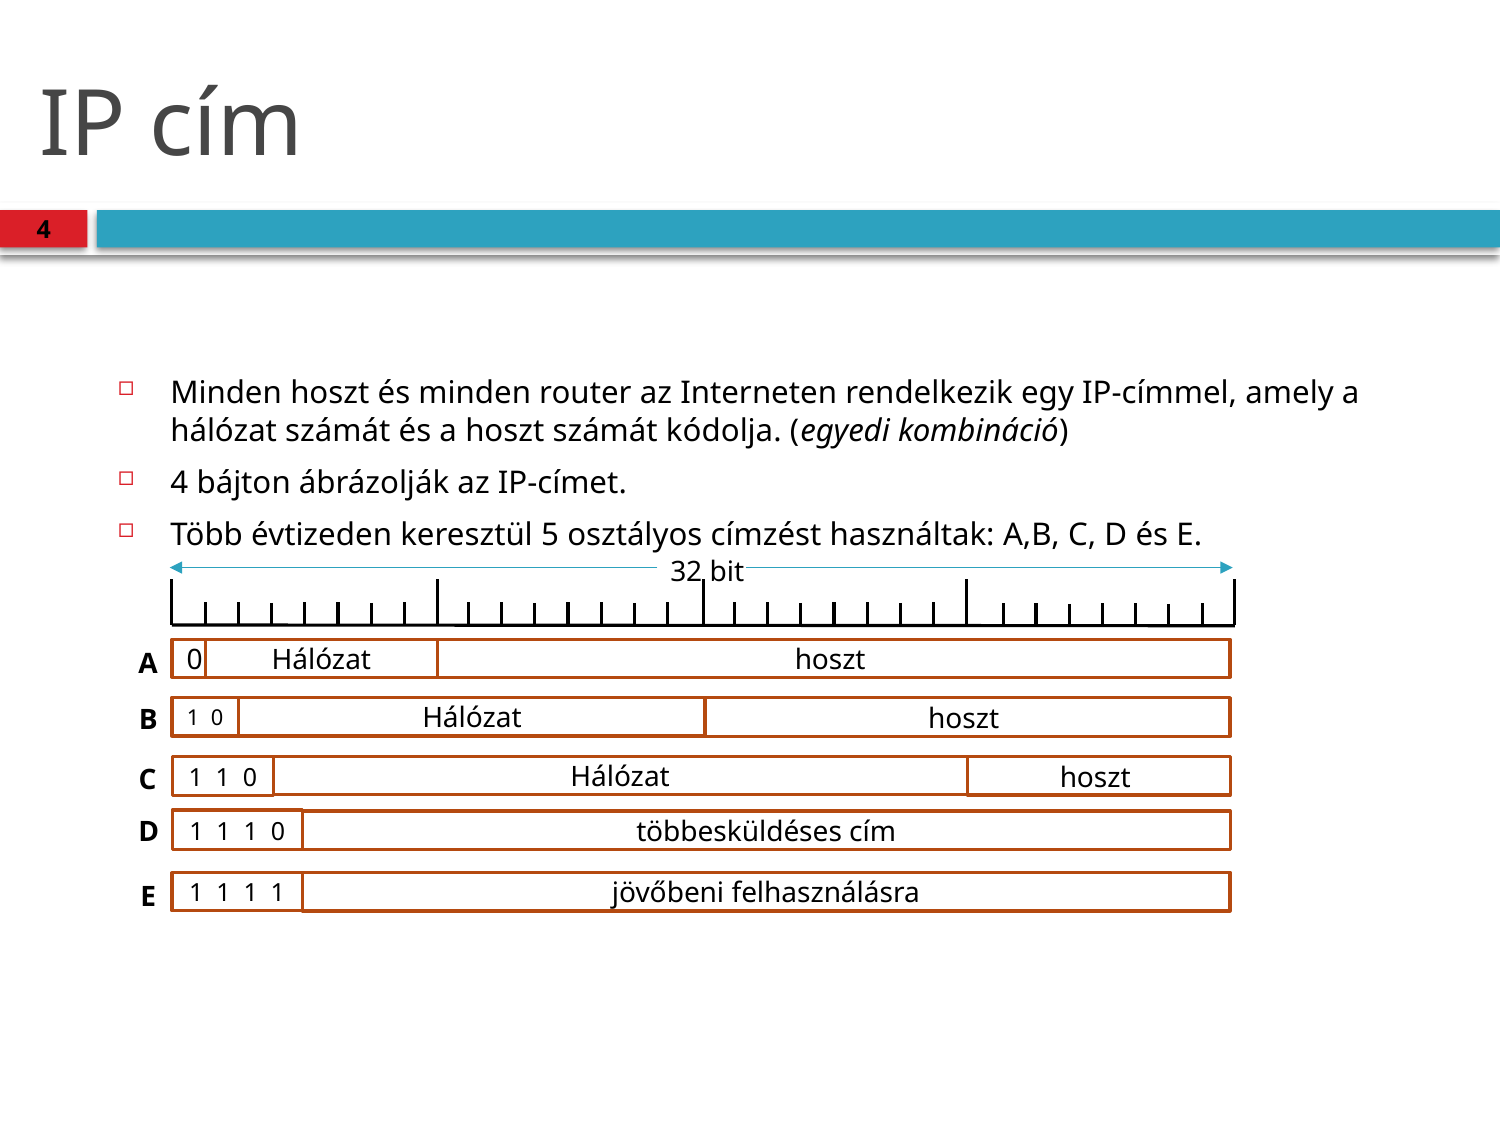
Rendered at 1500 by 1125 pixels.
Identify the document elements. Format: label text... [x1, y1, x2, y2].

text_box 1 1 0 [171, 755, 275, 797]
text_box 1 1 1 1 [171, 871, 301, 912]
title IP cím [24, 37, 1475, 200]
text_box jövőbeni felhasználásra [301, 871, 1232, 913]
text_box Hálózat [272, 755, 966, 796]
text_box A [0, 637, 173, 687]
list Minden hoszt és minden router az Interneten rendelkezik egy IP-címmel, amely a hálózat számát és a hoszt számát kódolja. (egyedi kombináció) 4 bájton ábrázolják az IP-címet. Több évtizeden keresztül 5 osztályos címzést használtak: A,B, C, D és E. [103, 365, 1397, 571]
text_box Hálózat [237, 696, 703, 738]
text_box többesküldéses cím [301, 809, 1232, 851]
text_box 1 0 [173, 696, 237, 738]
text_box 1 1 1 0 [174, 808, 304, 851]
text_box hoszt [703, 696, 1232, 738]
text_box 0 [173, 638, 204, 679]
text_box B [0, 694, 173, 743]
text_box Hálózat [204, 638, 436, 679]
text_box E [0, 871, 171, 920]
text_box hoszt [436, 638, 1232, 679]
text_box 32 bit [655, 545, 759, 594]
text_box C [0, 754, 171, 803]
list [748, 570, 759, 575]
slide_number 4 [0, 206, 88, 257]
text_box D [0, 806, 174, 855]
text_box hoszt [966, 755, 1232, 797]
